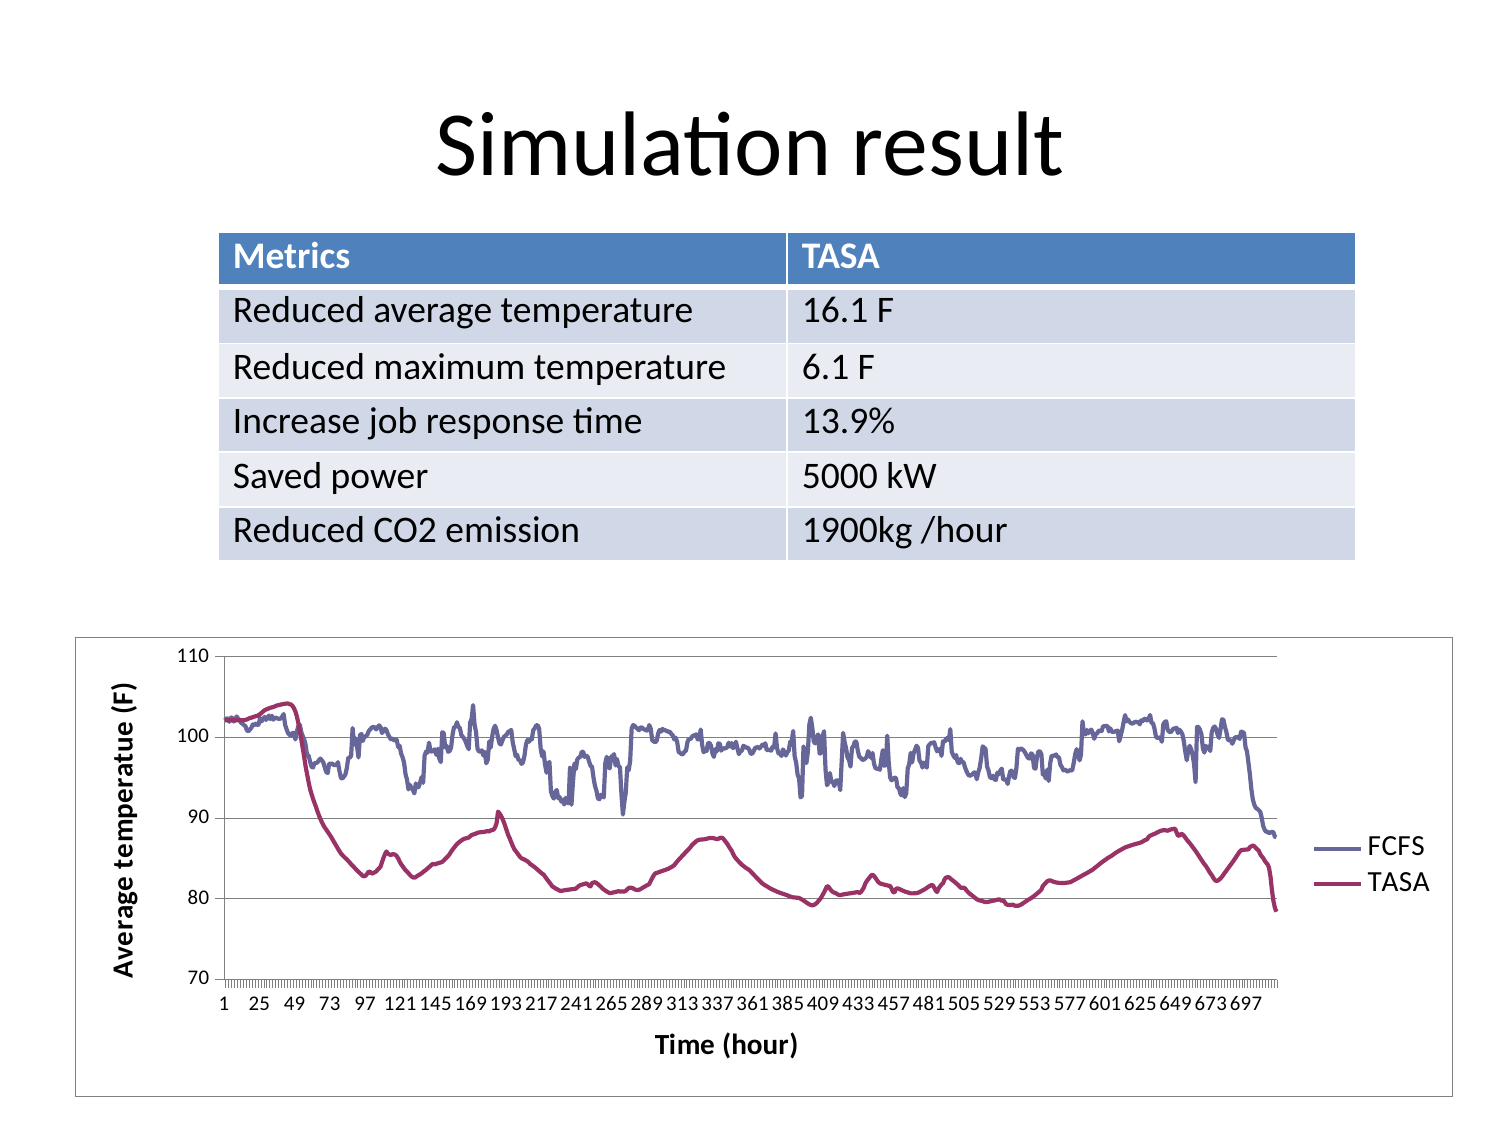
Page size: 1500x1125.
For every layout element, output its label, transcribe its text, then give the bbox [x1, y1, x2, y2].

table_header Metrics [219, 233, 786, 284]
table_cell Saved power [219, 453, 786, 506]
table_cell Reduced average temperature [219, 290, 786, 343]
table_cell 5000 kW [788, 453, 1355, 506]
table_cell Reduced CO2 emission [219, 508, 786, 560]
table_cell 1900kg /hour [788, 508, 1355, 560]
table_cell 6.1 F [788, 344, 1355, 397]
table_cell Reduced maximum temperature [219, 344, 786, 397]
table_header TASA [788, 233, 1355, 284]
chart [74, 636, 1453, 1097]
table_cell 16.1 F [788, 290, 1355, 343]
table_cell 13.9% [788, 399, 1355, 451]
title Simulation result [75, 45, 1425, 233]
table_cell Increase job response time [219, 399, 786, 451]
